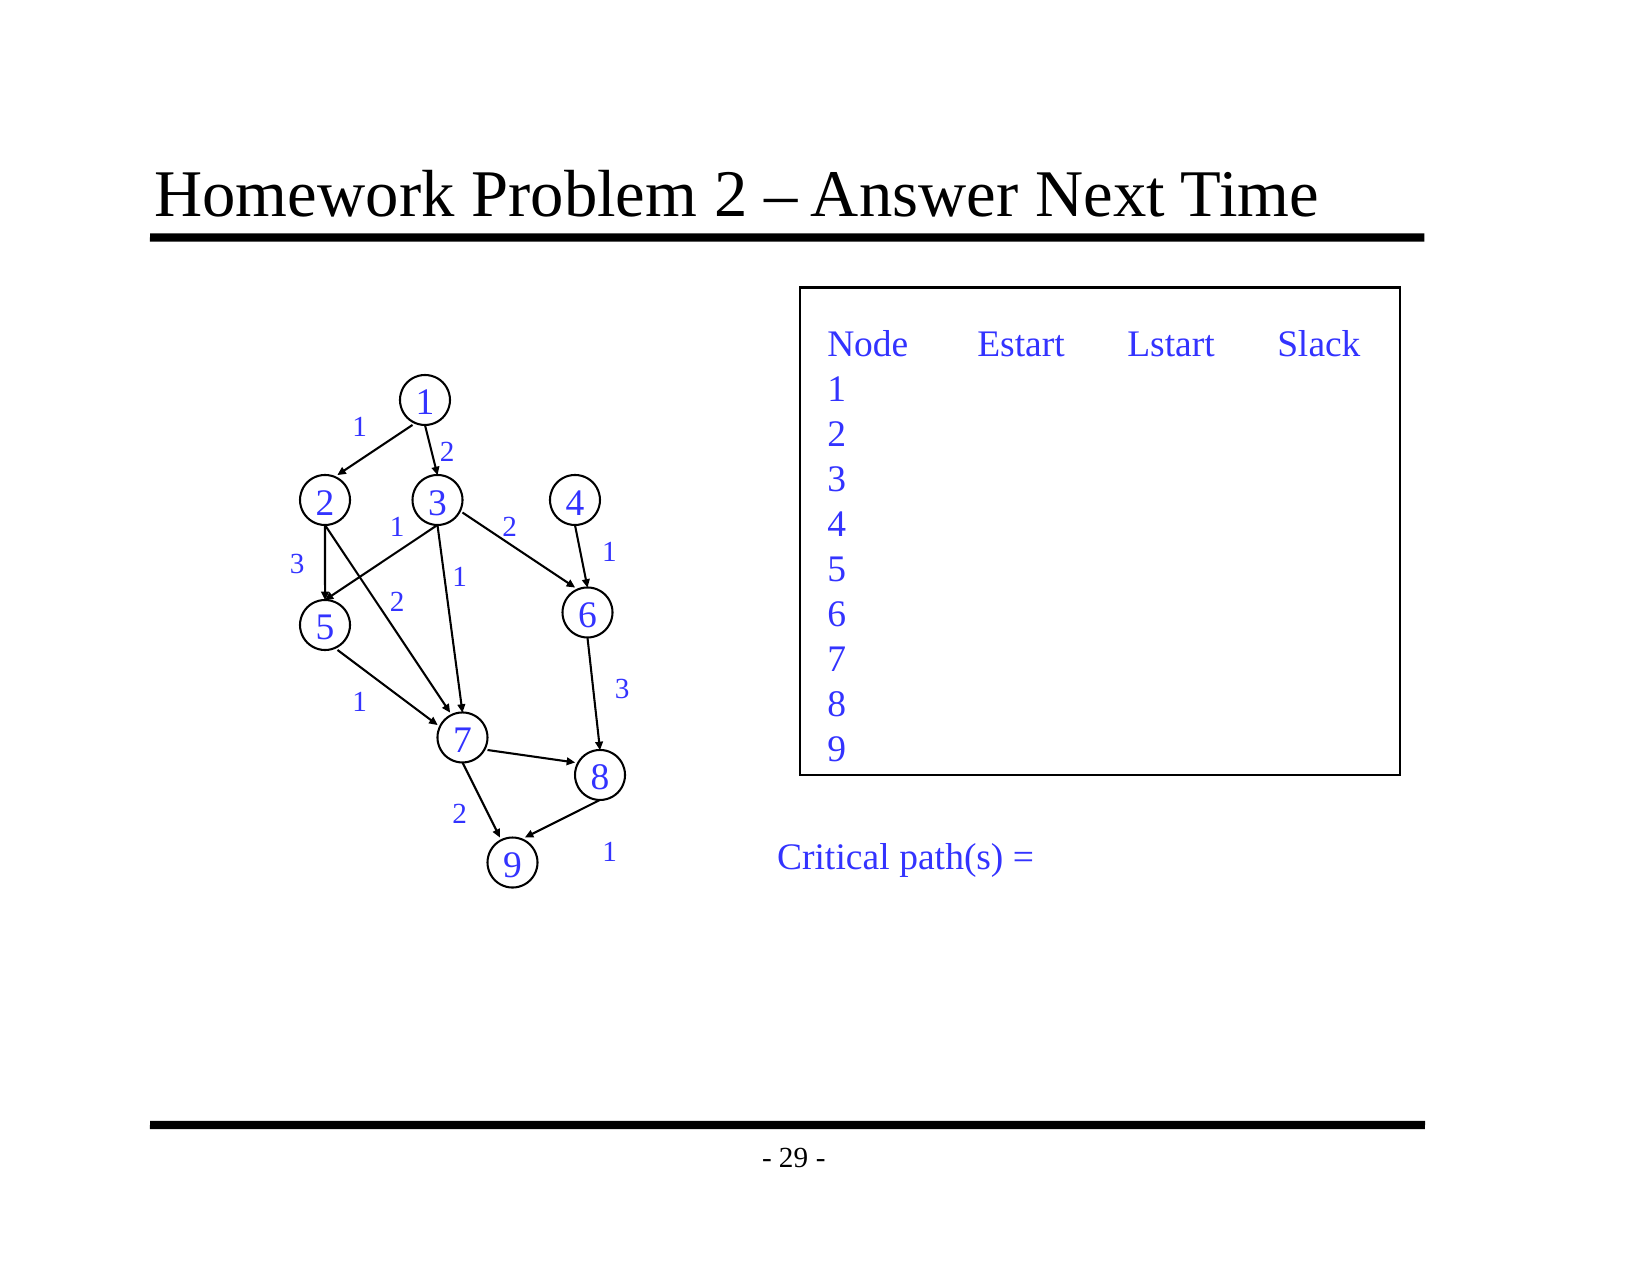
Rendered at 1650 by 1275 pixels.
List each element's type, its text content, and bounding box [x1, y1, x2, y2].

text_box [320, 524, 330, 601]
text_box [483, 803, 500, 838]
text_box 1 [587, 524, 631, 575]
text_box [574, 524, 590, 588]
text_box 3 [412, 475, 463, 525]
text_box 3 [275, 536, 320, 587]
text_box [337, 450, 376, 475]
text_box [383, 683, 438, 725]
text_box [326, 550, 401, 600]
text_box 2 [437, 786, 483, 837]
text_box [487, 749, 575, 766]
text_box Critical path(s) = [762, 824, 1059, 885]
text_box [799, 287, 1400, 775]
text_box 1 [437, 549, 483, 600]
text_box 4 [549, 474, 601, 525]
text_box [391, 625, 451, 713]
title Homework Problem 2 – Answer Next Time [137, 137, 1413, 239]
text_box 1 [337, 399, 383, 450]
text_box 1 [337, 674, 383, 725]
text_box 5 [300, 600, 351, 651]
text_box 2 [300, 474, 351, 525]
text_box 3 [600, 661, 645, 712]
text_box [518, 550, 575, 588]
text_box [587, 637, 604, 751]
text_box 2 [487, 499, 533, 550]
text_box [447, 600, 466, 713]
text_box 6 [562, 587, 613, 638]
text_box 9 [487, 837, 538, 888]
text_box 1 [374, 499, 419, 550]
text_box 1 [587, 824, 633, 875]
text_box 8 [575, 750, 626, 800]
text_box 1 [399, 374, 451, 425]
text_box 2 [375, 574, 420, 625]
text_box [525, 799, 601, 838]
text_box 2 [425, 424, 470, 475]
text_box 7 [437, 712, 488, 763]
